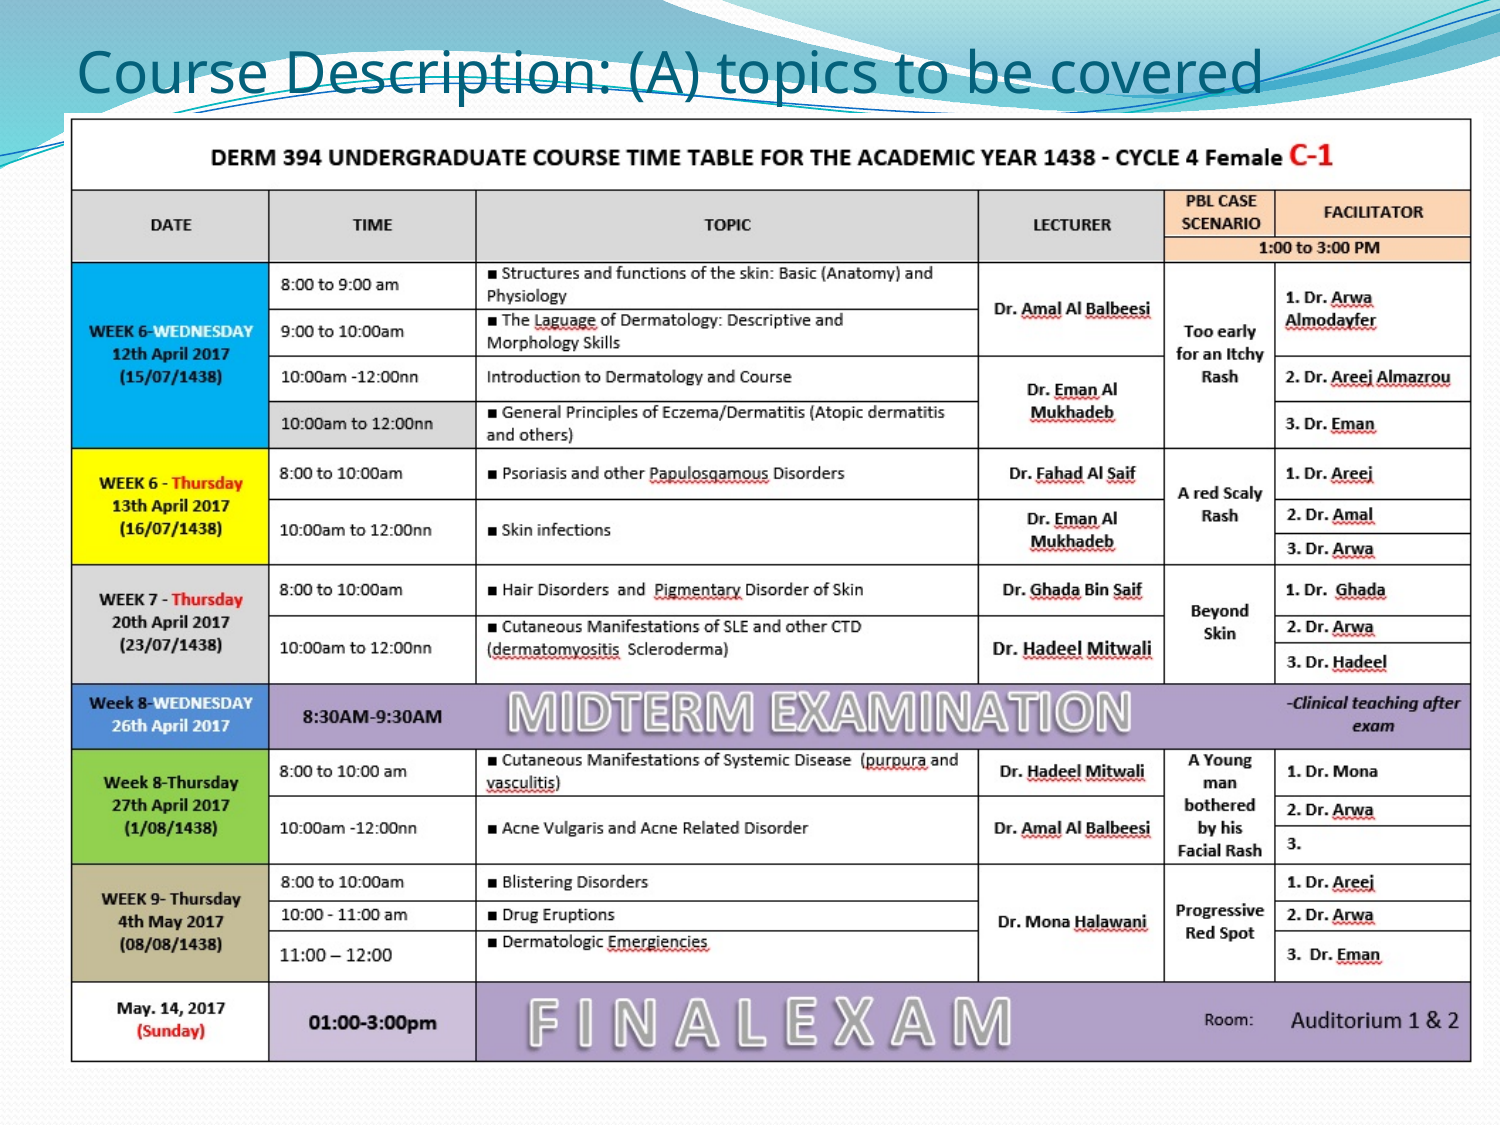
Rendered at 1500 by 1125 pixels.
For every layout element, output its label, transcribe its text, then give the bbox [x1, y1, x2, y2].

picture [64, 113, 1483, 1068]
title Course Description: (A) topics to be covered [76, 18, 1471, 113]
